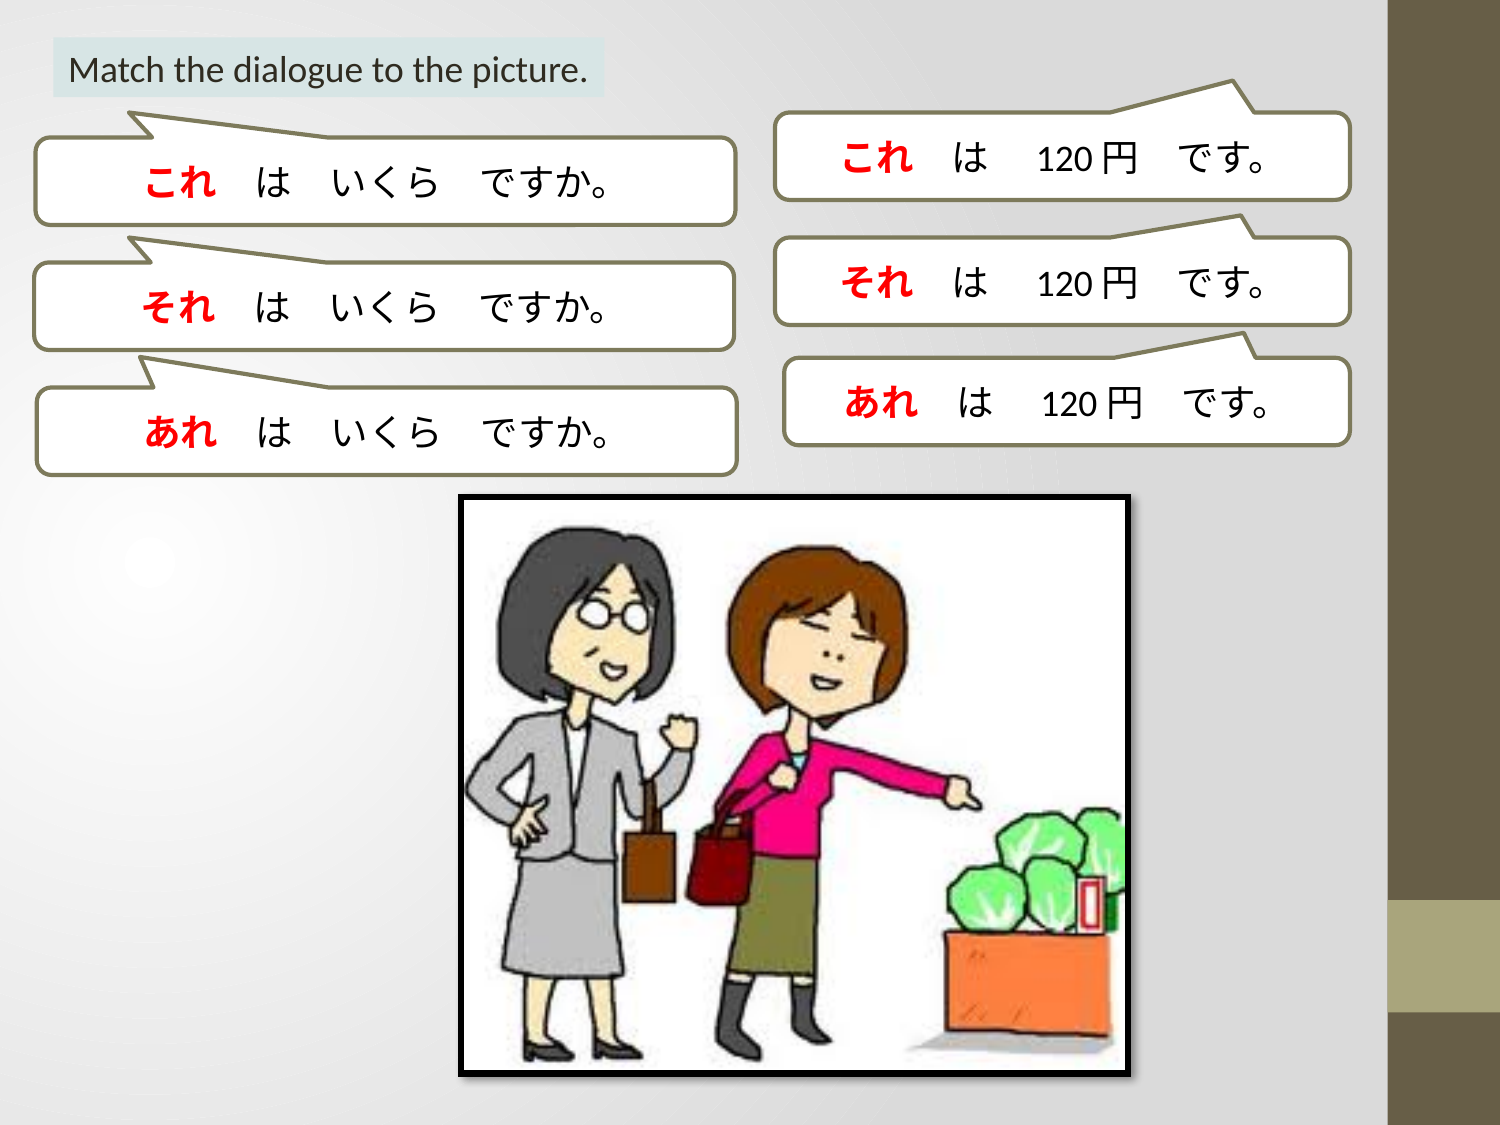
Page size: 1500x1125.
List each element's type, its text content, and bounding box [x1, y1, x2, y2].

picture [463, 499, 1126, 1071]
text_box これ は 120円 です。 [772, 78, 1353, 203]
text_box それ は いくら ですか。 [32, 235, 737, 353]
text_box それ は 120円 です。 [772, 213, 1353, 328]
text_box あれ は いくら ですか。 [34, 354, 739, 478]
text_box Match the dialogue to the picture. [53, 37, 605, 98]
text_box あれ は 120円 です。 [782, 330, 1353, 448]
text_box これ は いくら ですか。 [33, 110, 738, 228]
